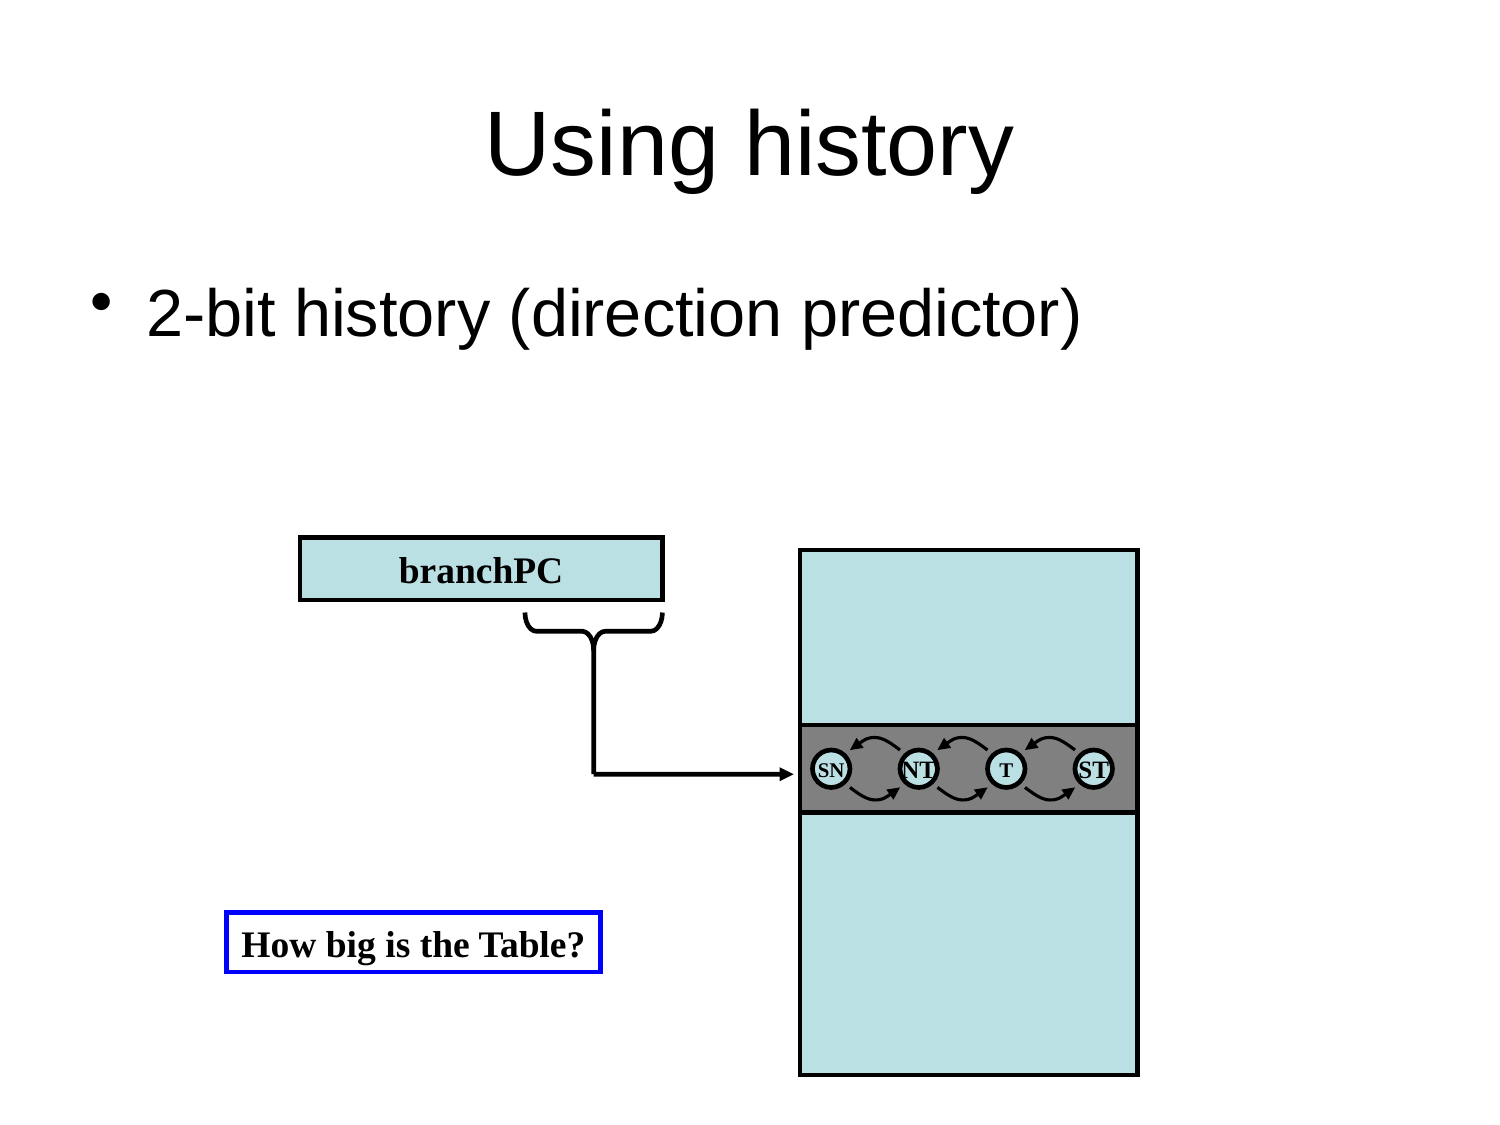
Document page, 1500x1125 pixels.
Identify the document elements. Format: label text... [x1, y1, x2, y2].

text_box How big is the Table? [226, 912, 601, 973]
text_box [524, 612, 794, 775]
text_box [800, 724, 1138, 813]
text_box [988, 737, 1113, 801]
list 2-bit history (direction predictor) [74, 262, 1426, 1006]
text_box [937, 737, 988, 801]
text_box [812, 737, 935, 801]
text_box [800, 813, 1138, 1075]
text_box [800, 549, 1138, 724]
text_box branchPC [299, 537, 663, 600]
title Using history [74, 44, 1426, 233]
